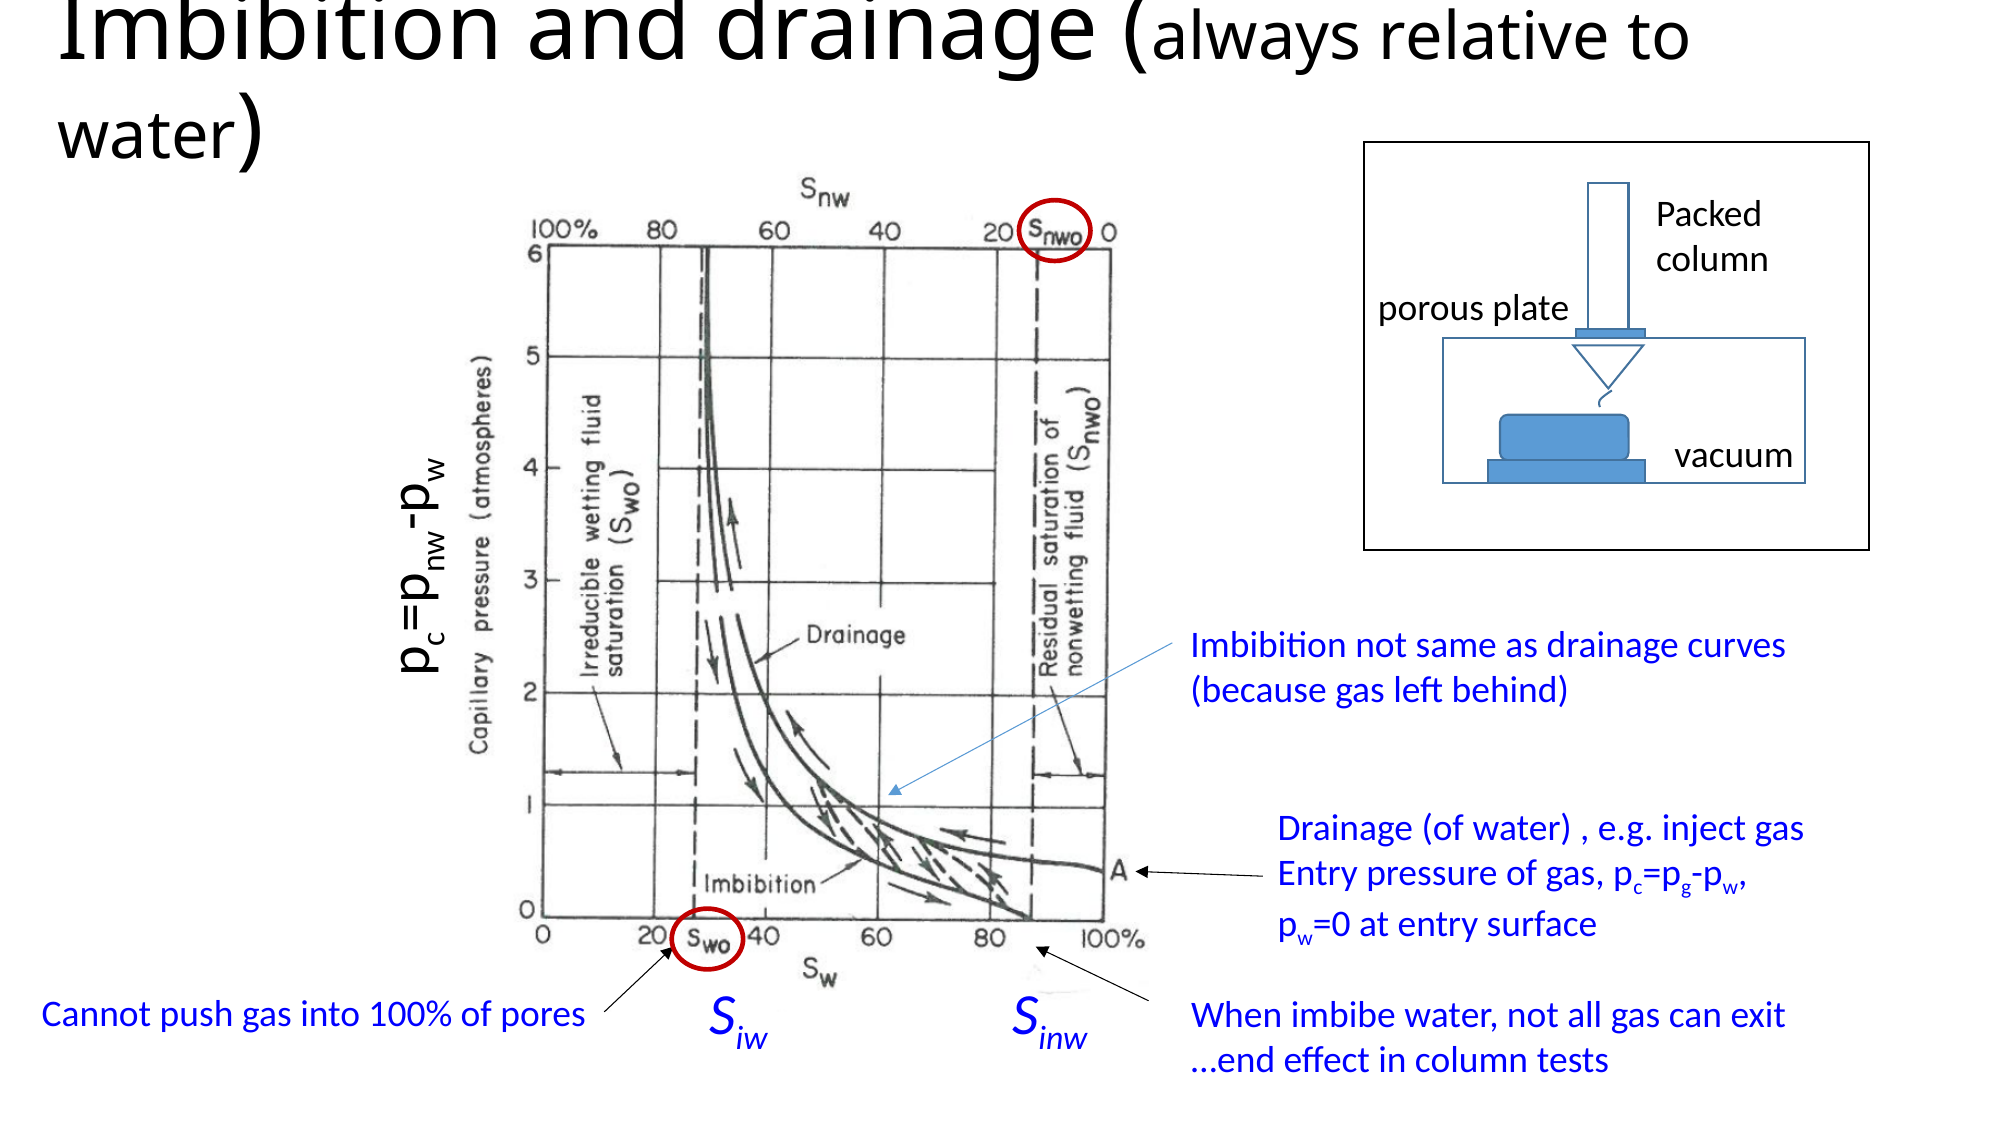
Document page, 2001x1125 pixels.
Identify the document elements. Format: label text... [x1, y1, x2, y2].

text_box vacuum [1659, 422, 1810, 483]
text_box Imbibition not same as drainage curves (because gas left behind) [1175, 612, 1802, 718]
text_box Drainage (of water) , e.g. inject gas Entry pressure of gas, pc=pg-pw, pw=0 at entry surface [1262, 795, 1820, 958]
text_box porous plate [1363, 275, 1585, 336]
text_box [604, 946, 674, 1012]
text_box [1035, 946, 1149, 1001]
text_box Cannot push gas into 100% of pores [26, 981, 602, 1042]
text_box Siw [694, 1012, 783, 1064]
text_box When imbibe water, not all gas can exit …end effect in column tests [1176, 982, 1802, 1088]
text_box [888, 642, 1173, 796]
text_box [1363, 141, 1870, 551]
title Imbibition and drainage (always relative to water) [42, 5, 1768, 154]
text_box Sinw [997, 1012, 1103, 1064]
text_box Packed column [1641, 181, 1786, 286]
picture [427, 142, 1173, 1012]
text_box pc=pnw-pw [364, 443, 427, 692]
